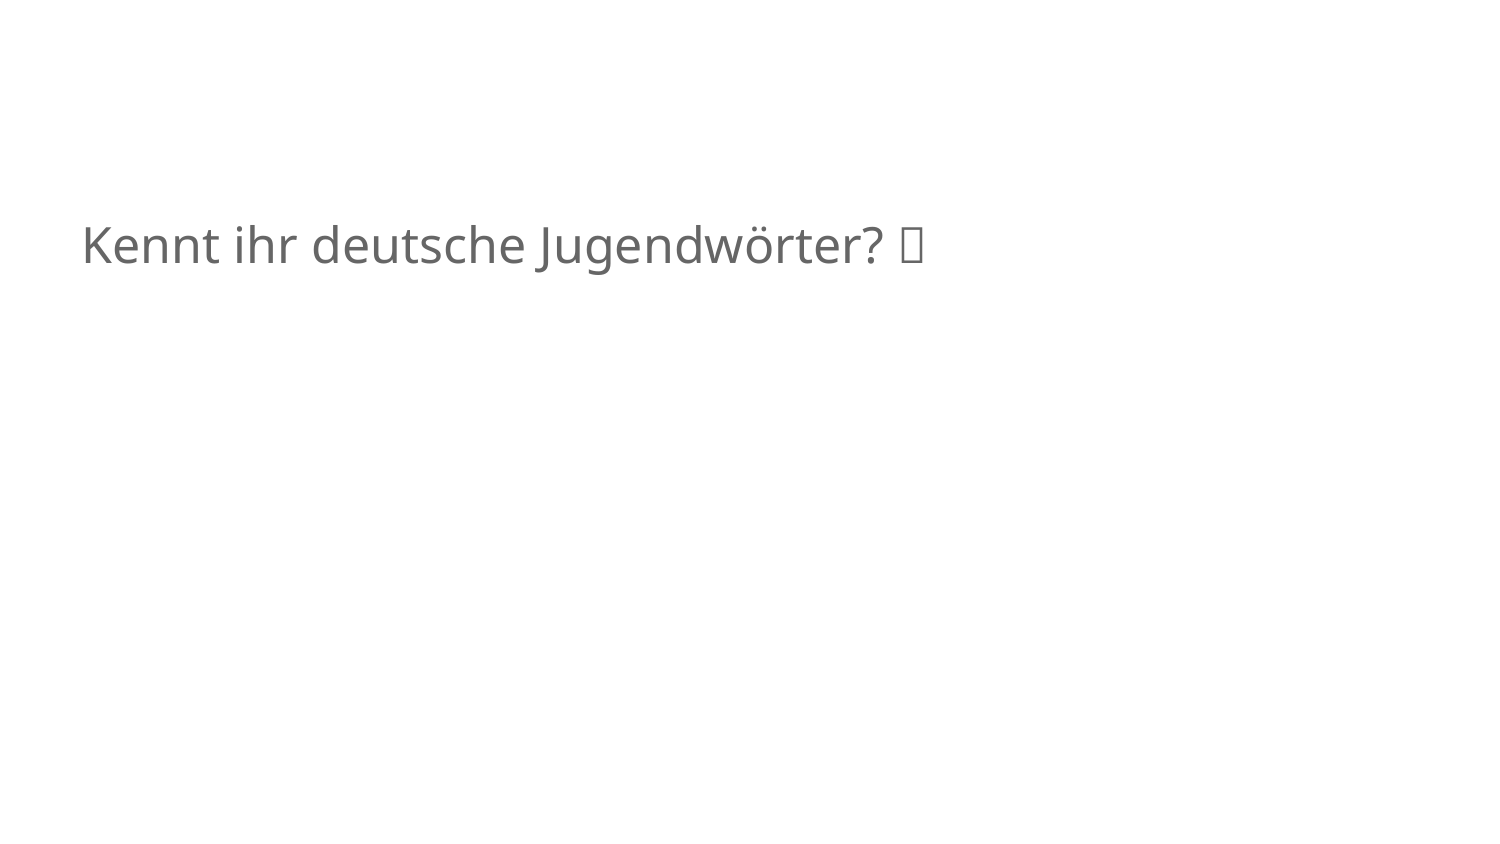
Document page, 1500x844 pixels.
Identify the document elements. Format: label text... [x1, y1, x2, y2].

list Kennt ihr deutsche Jugendwörter? 🧾 [66, 189, 1465, 750]
